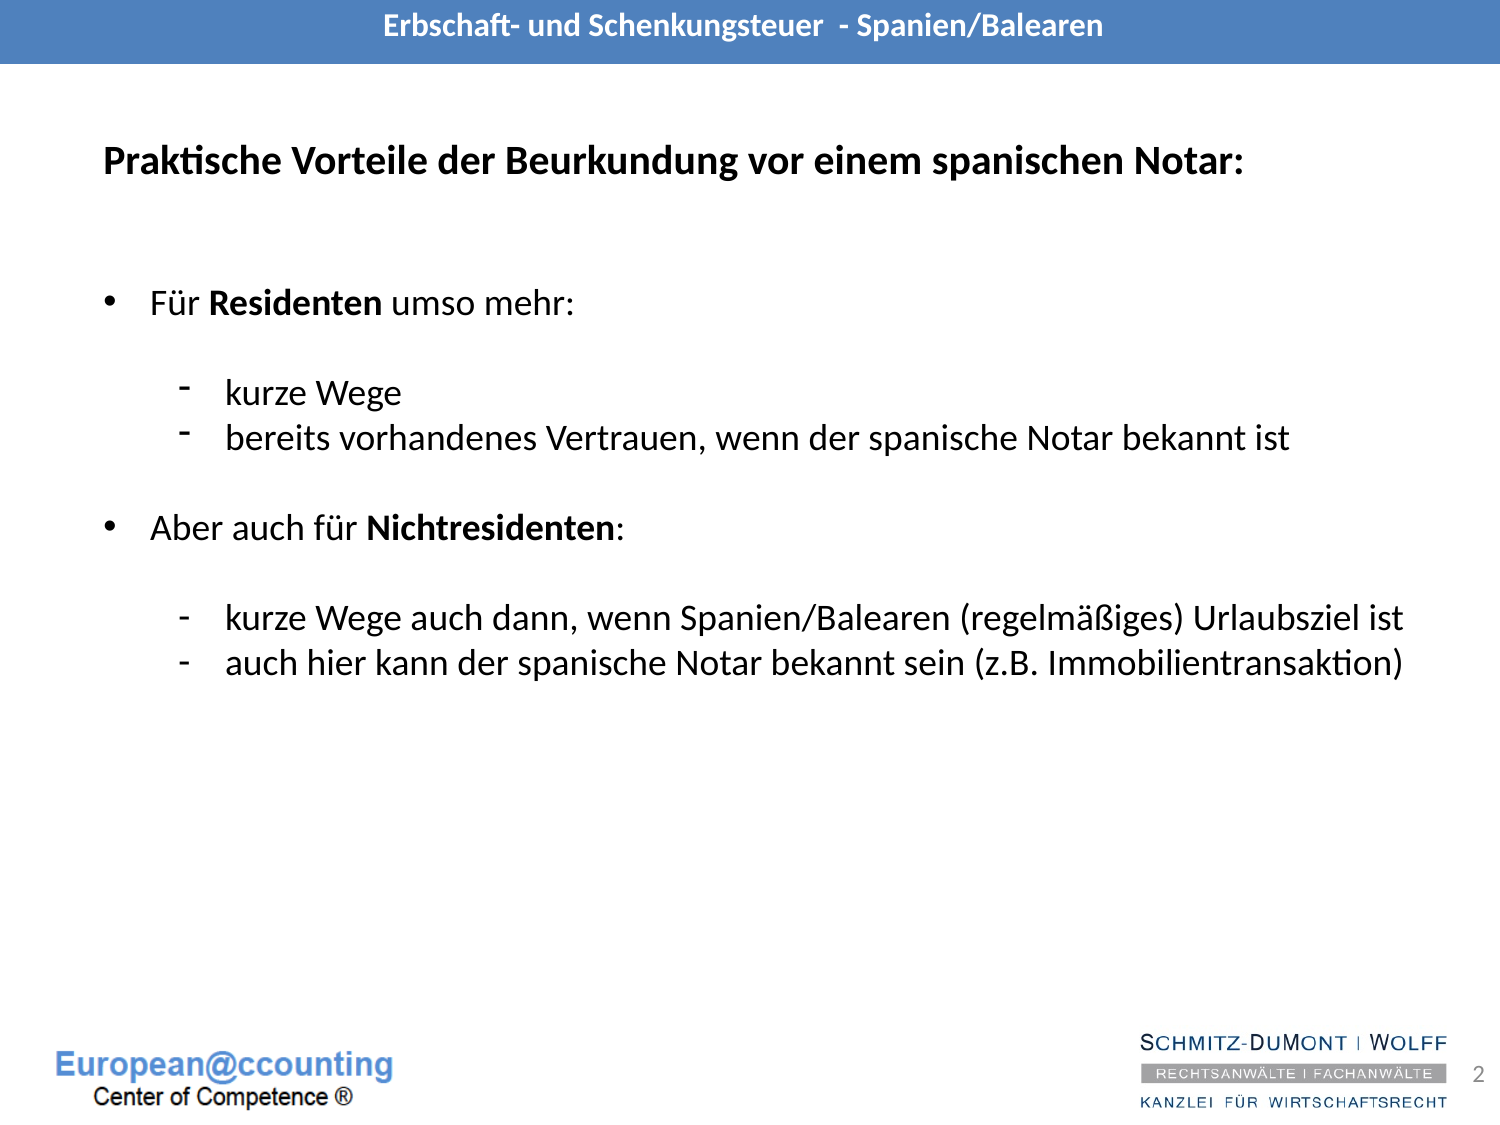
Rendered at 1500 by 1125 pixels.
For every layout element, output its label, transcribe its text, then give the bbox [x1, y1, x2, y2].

picture [1139, 1025, 1447, 1114]
slide_number 2 [1149, 1042, 1500, 1103]
text_box Praktische Vorteile der Beurkundung vor einem spanischen Notar: Für Residenten umso mehr: kurze Wege bereits vorhandenes Vertrauen, wenn der spanische Notar bekannt ist Aber auch für Nichtresidenten: kurze Wege auch dann, wenn Spanien/Balearen (regelmäßiges) Urlaubsziel ist auch hier kann der spanische Notar bekannt sein (z.B. Immobilientransaktion) [88, 125, 1436, 916]
